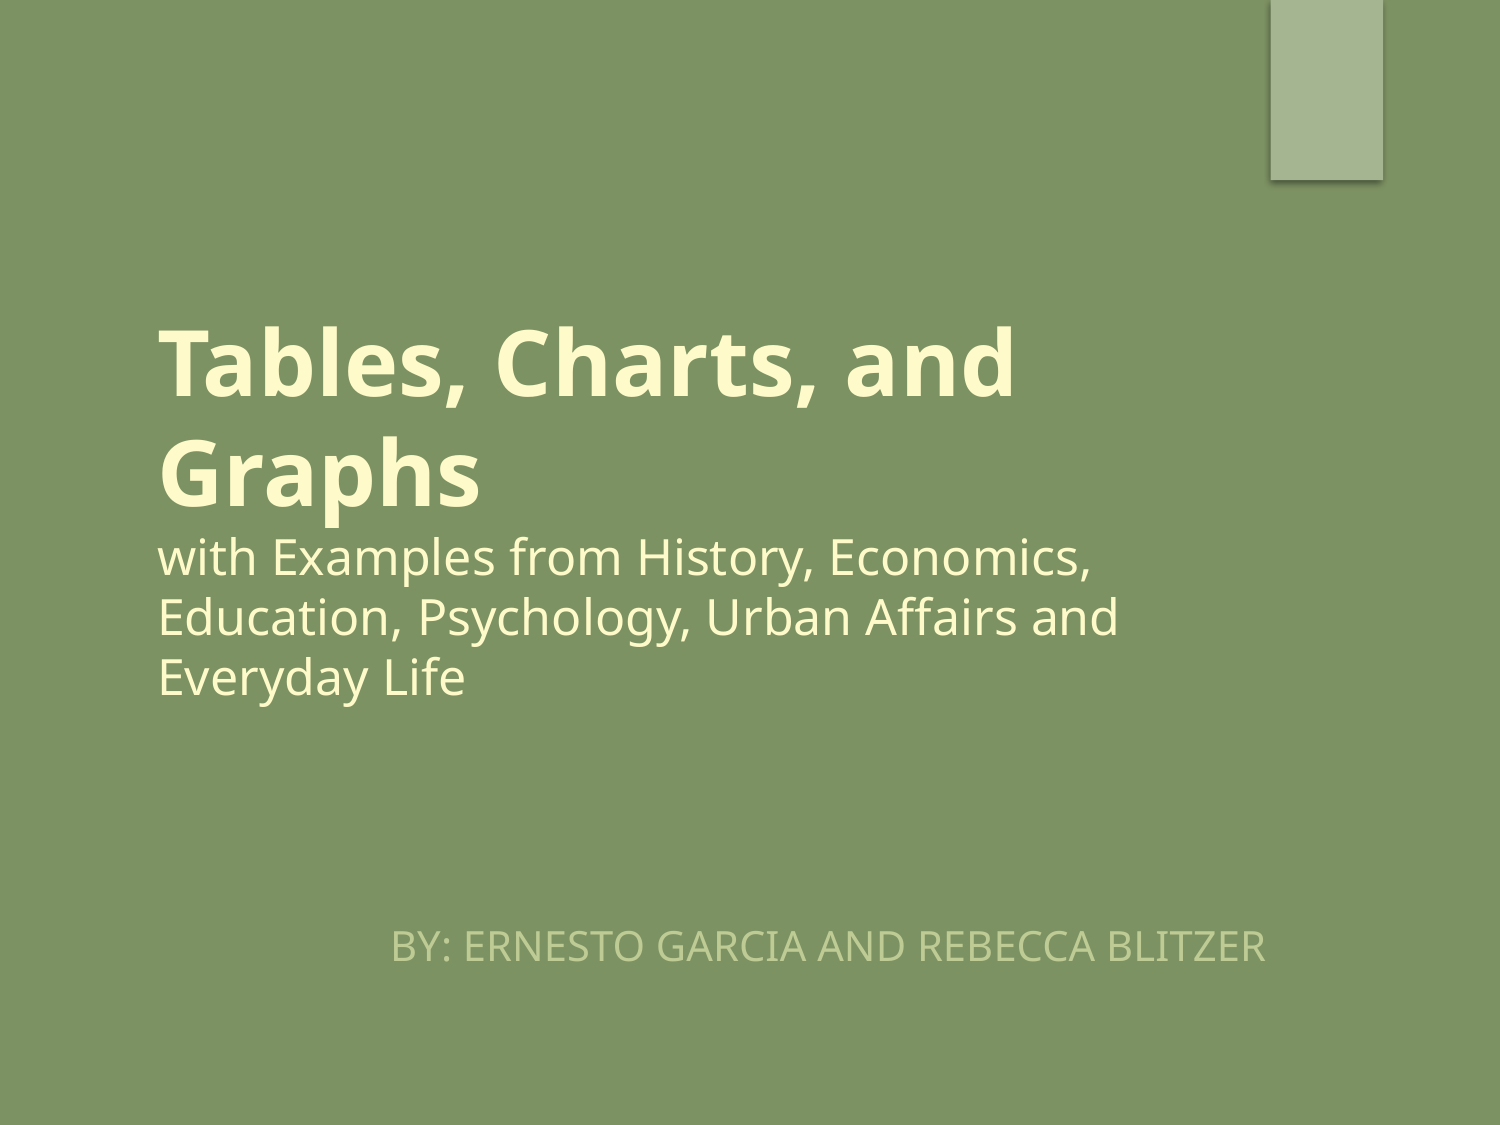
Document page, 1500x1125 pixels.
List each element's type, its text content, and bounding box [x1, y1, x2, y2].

title Tables, Charts, and Graphs with Examples from History, Economics, Education, Psychology, Urban Affairs and Everyday Life [142, 237, 1229, 713]
subtitle By: Ernesto Garcia and Rebecca blitzer [375, 912, 1462, 1054]
